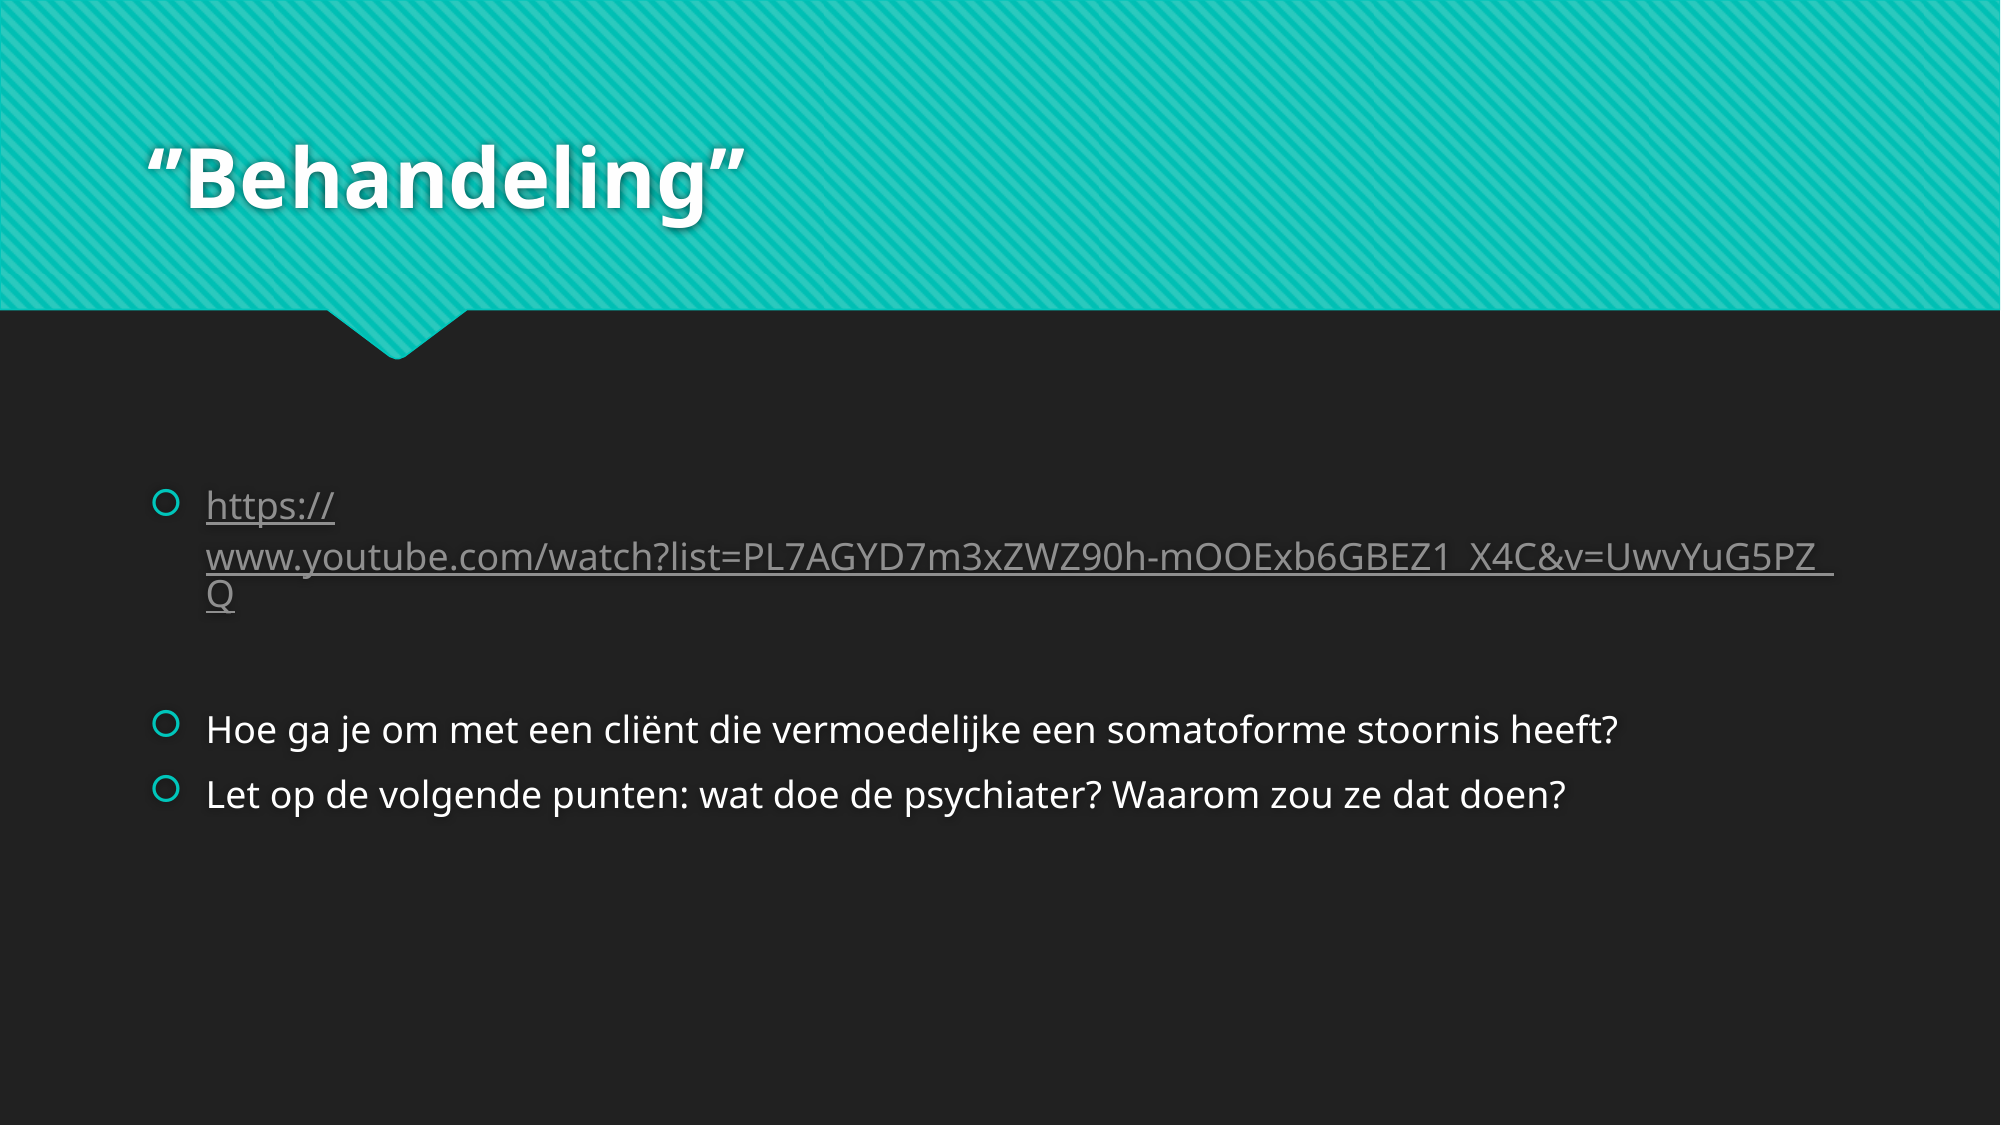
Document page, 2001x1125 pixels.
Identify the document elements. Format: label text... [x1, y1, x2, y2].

list https://www.youtube.com/watch?list=PL7AGYD7m3xZWZ90h-mOOExb6GBEZ1_X4C&v=UwvYuG5PZ_Q Hoe ga je om met een cliënt die vermoedelijke een somatoforme stoornis heeft? Let op de volgende punten: wat doe de psychiater? Waarom zou ze dat doen? [134, 364, 1866, 962]
title ‘’Behandeling’’ [132, 73, 1868, 233]
